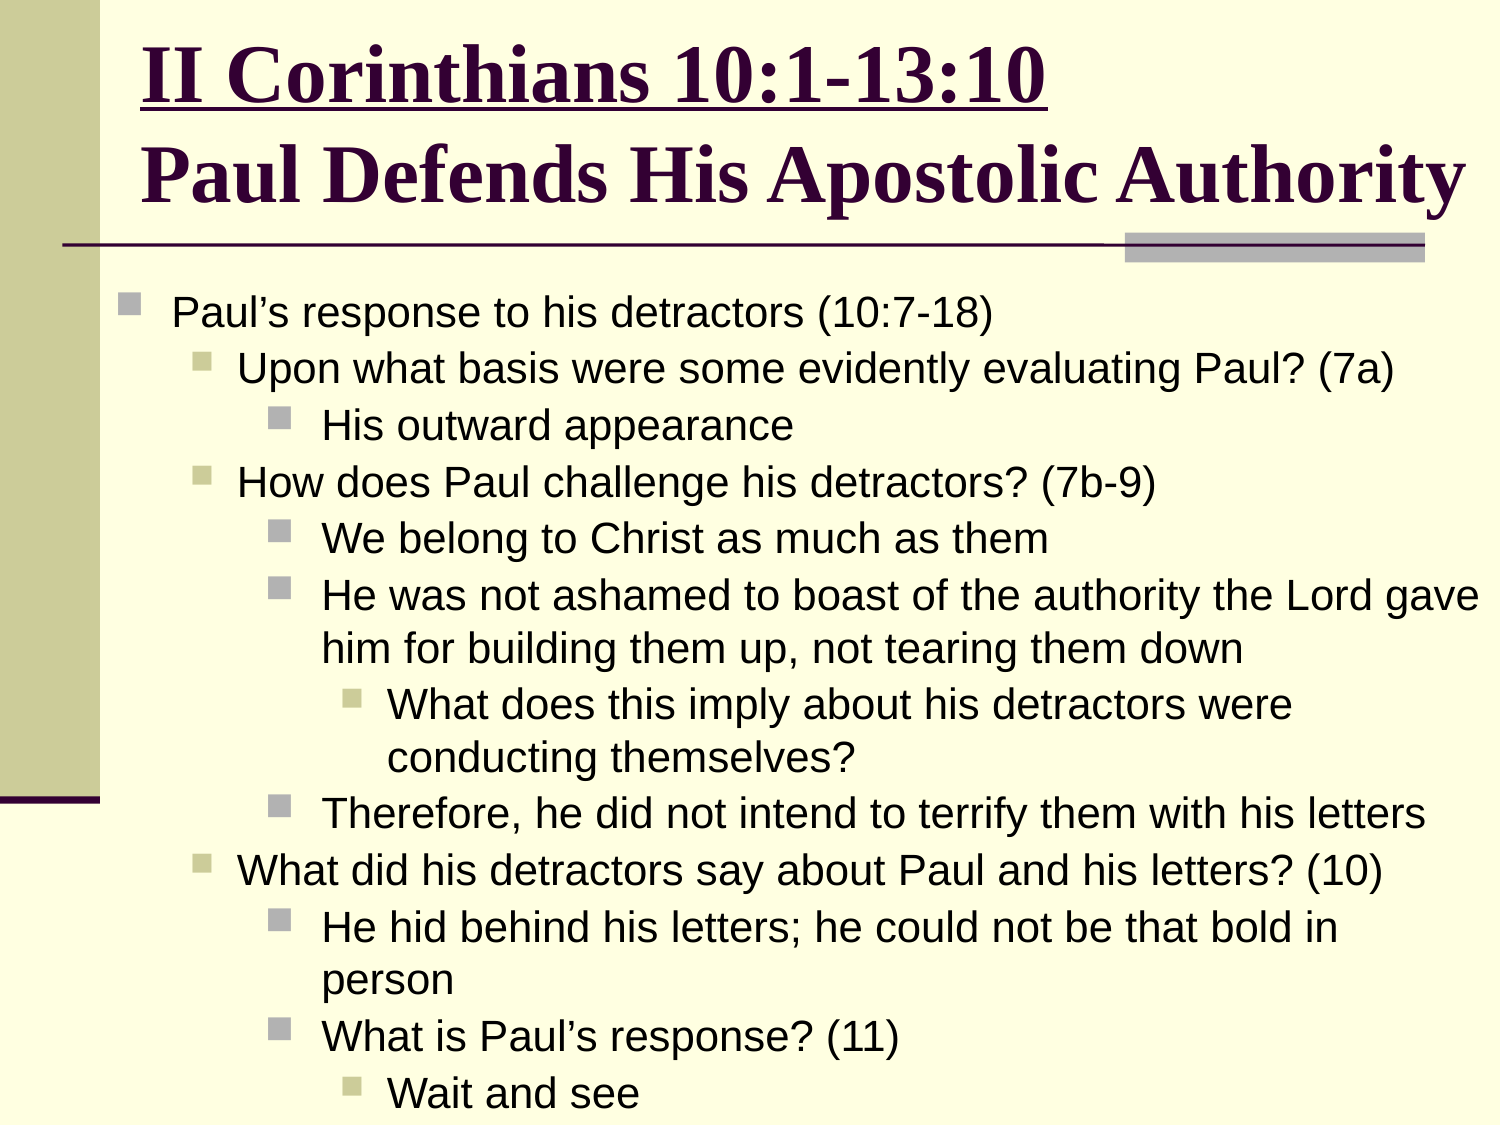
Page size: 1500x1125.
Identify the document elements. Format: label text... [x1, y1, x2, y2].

text_box Paul’s response to his detractors (10:7-18) Upon what basis were some evidently evaluating Paul? (7a) His outward appearance How does Paul challenge his detractors? (7b-9) We belong to Christ as much as them He was not ashamed to boast of the authority the Lord gave him for building them up, not tearing them down What does this imply about his detractors were conducting themselves? Therefore, he did not intend to terrify them with his letters What did his detractors say about Paul and his letters? (10) He hid behind his letters; he could not be that bold in person What is Paul’s response? (11) Wait and see [99, 275, 1500, 1125]
title II Corinthians 10:1-13:10 Paul Defends His Apostolic Authority [124, 24, 1500, 213]
